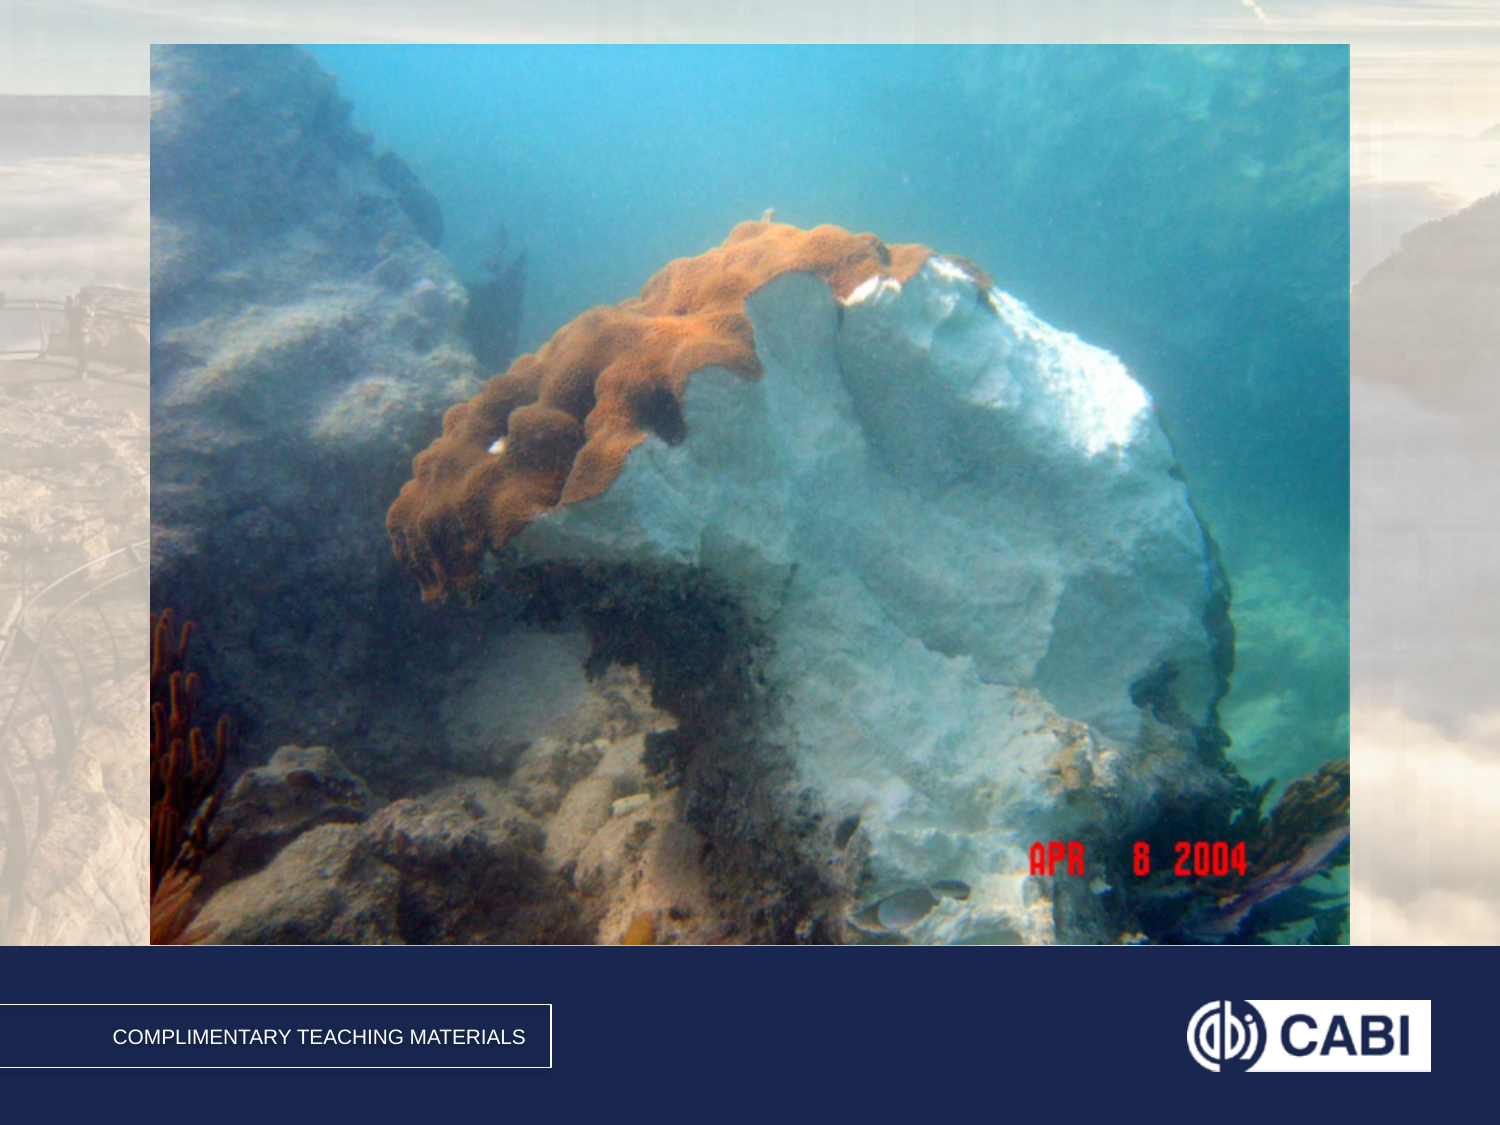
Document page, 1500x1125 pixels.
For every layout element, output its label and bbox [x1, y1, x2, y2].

list [150, 44, 1350, 946]
picture [1187, 1000, 1431, 1072]
